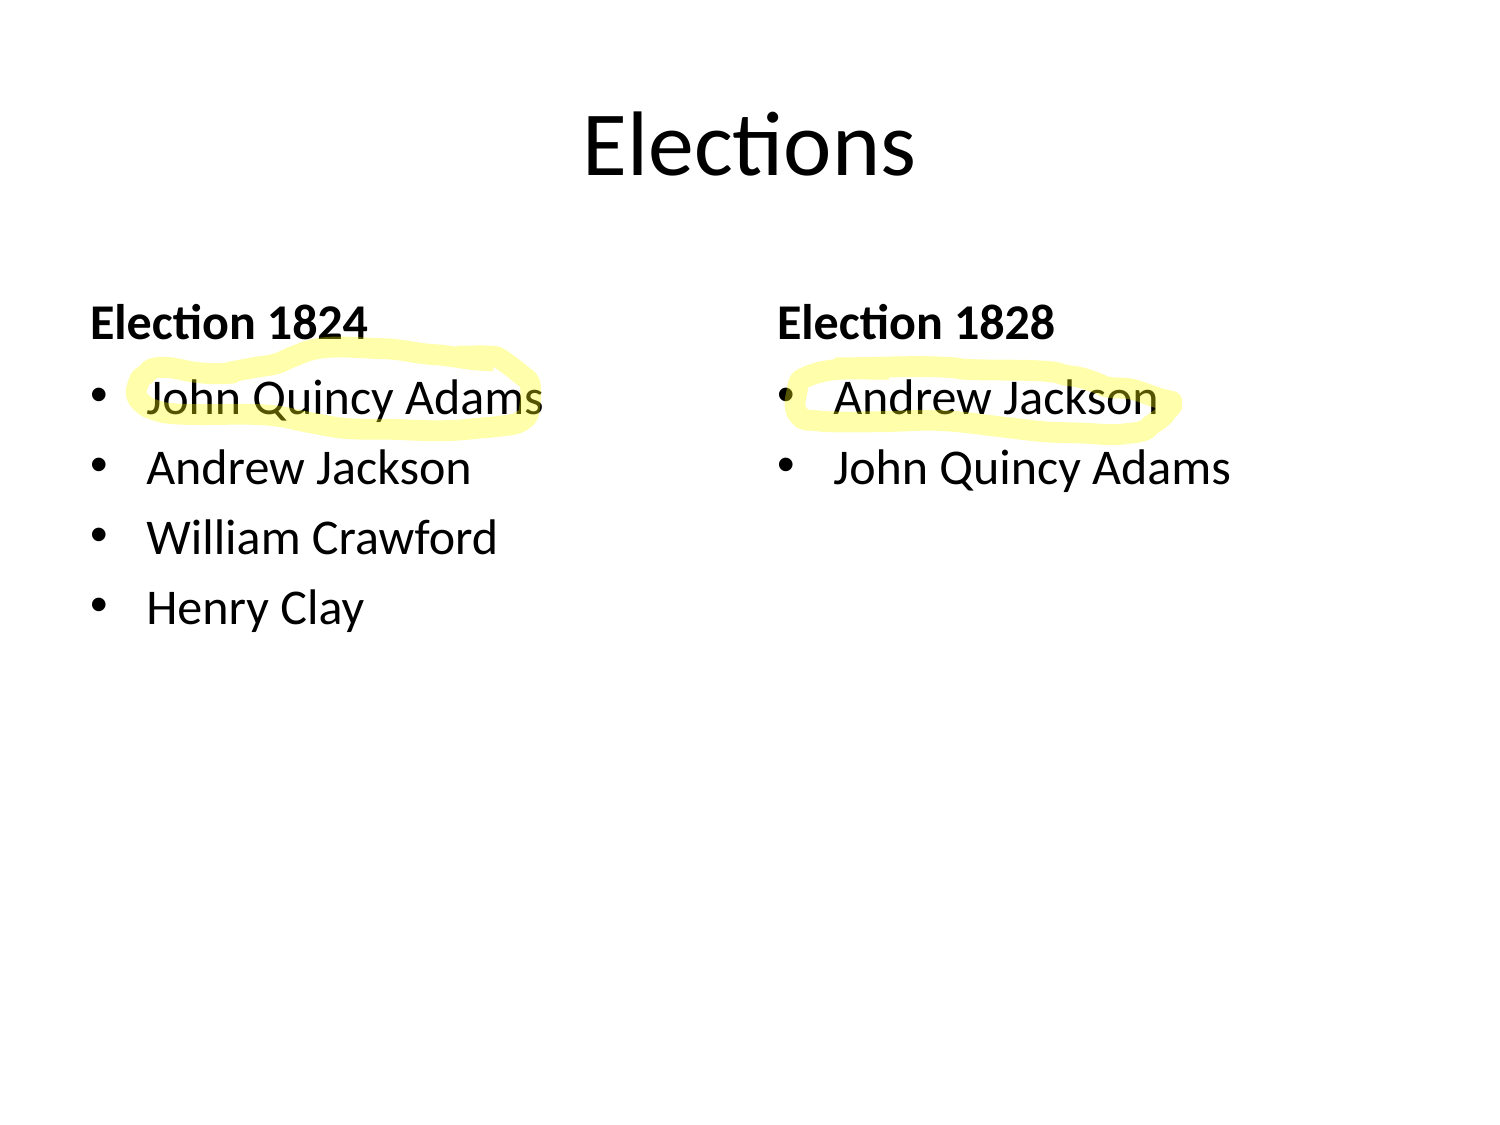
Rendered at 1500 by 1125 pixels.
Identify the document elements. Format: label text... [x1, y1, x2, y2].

title Elections [75, 45, 1425, 233]
list Election 1824 [75, 251, 738, 356]
list Election 1828 [761, 251, 1425, 356]
list Andrew Jackson John Quincy Adams [761, 356, 1425, 1005]
list John Quincy Adams Andrew Jackson William Crawford Henry Clay [75, 356, 738, 1005]
